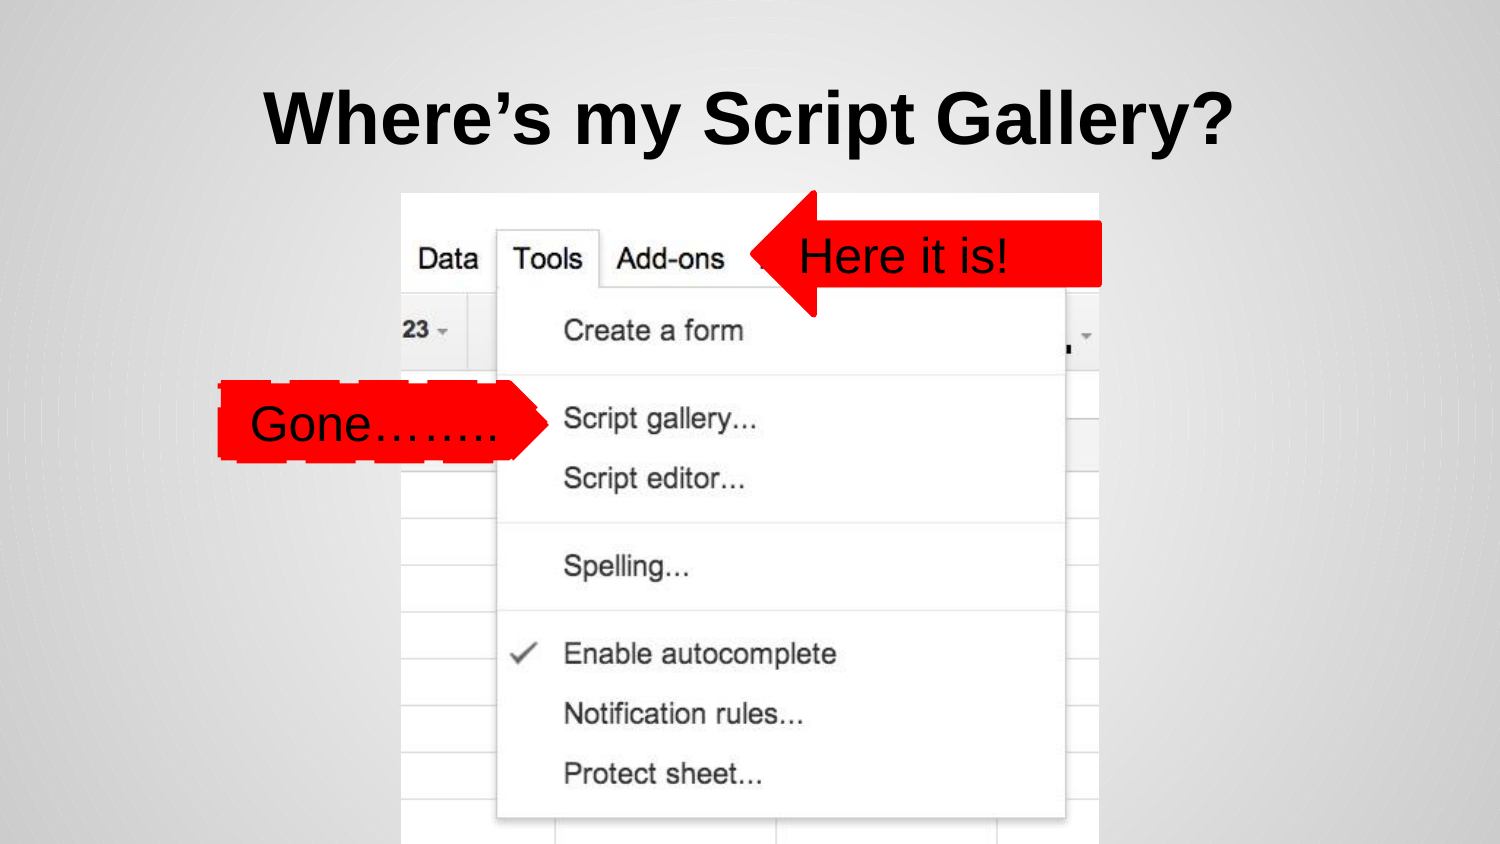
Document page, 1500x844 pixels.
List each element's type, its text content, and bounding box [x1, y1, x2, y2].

text_box Gone…….. [220, 383, 395, 461]
picture [400, 192, 1099, 844]
title Where’s my Script Gallery? [75, 33, 1425, 175]
